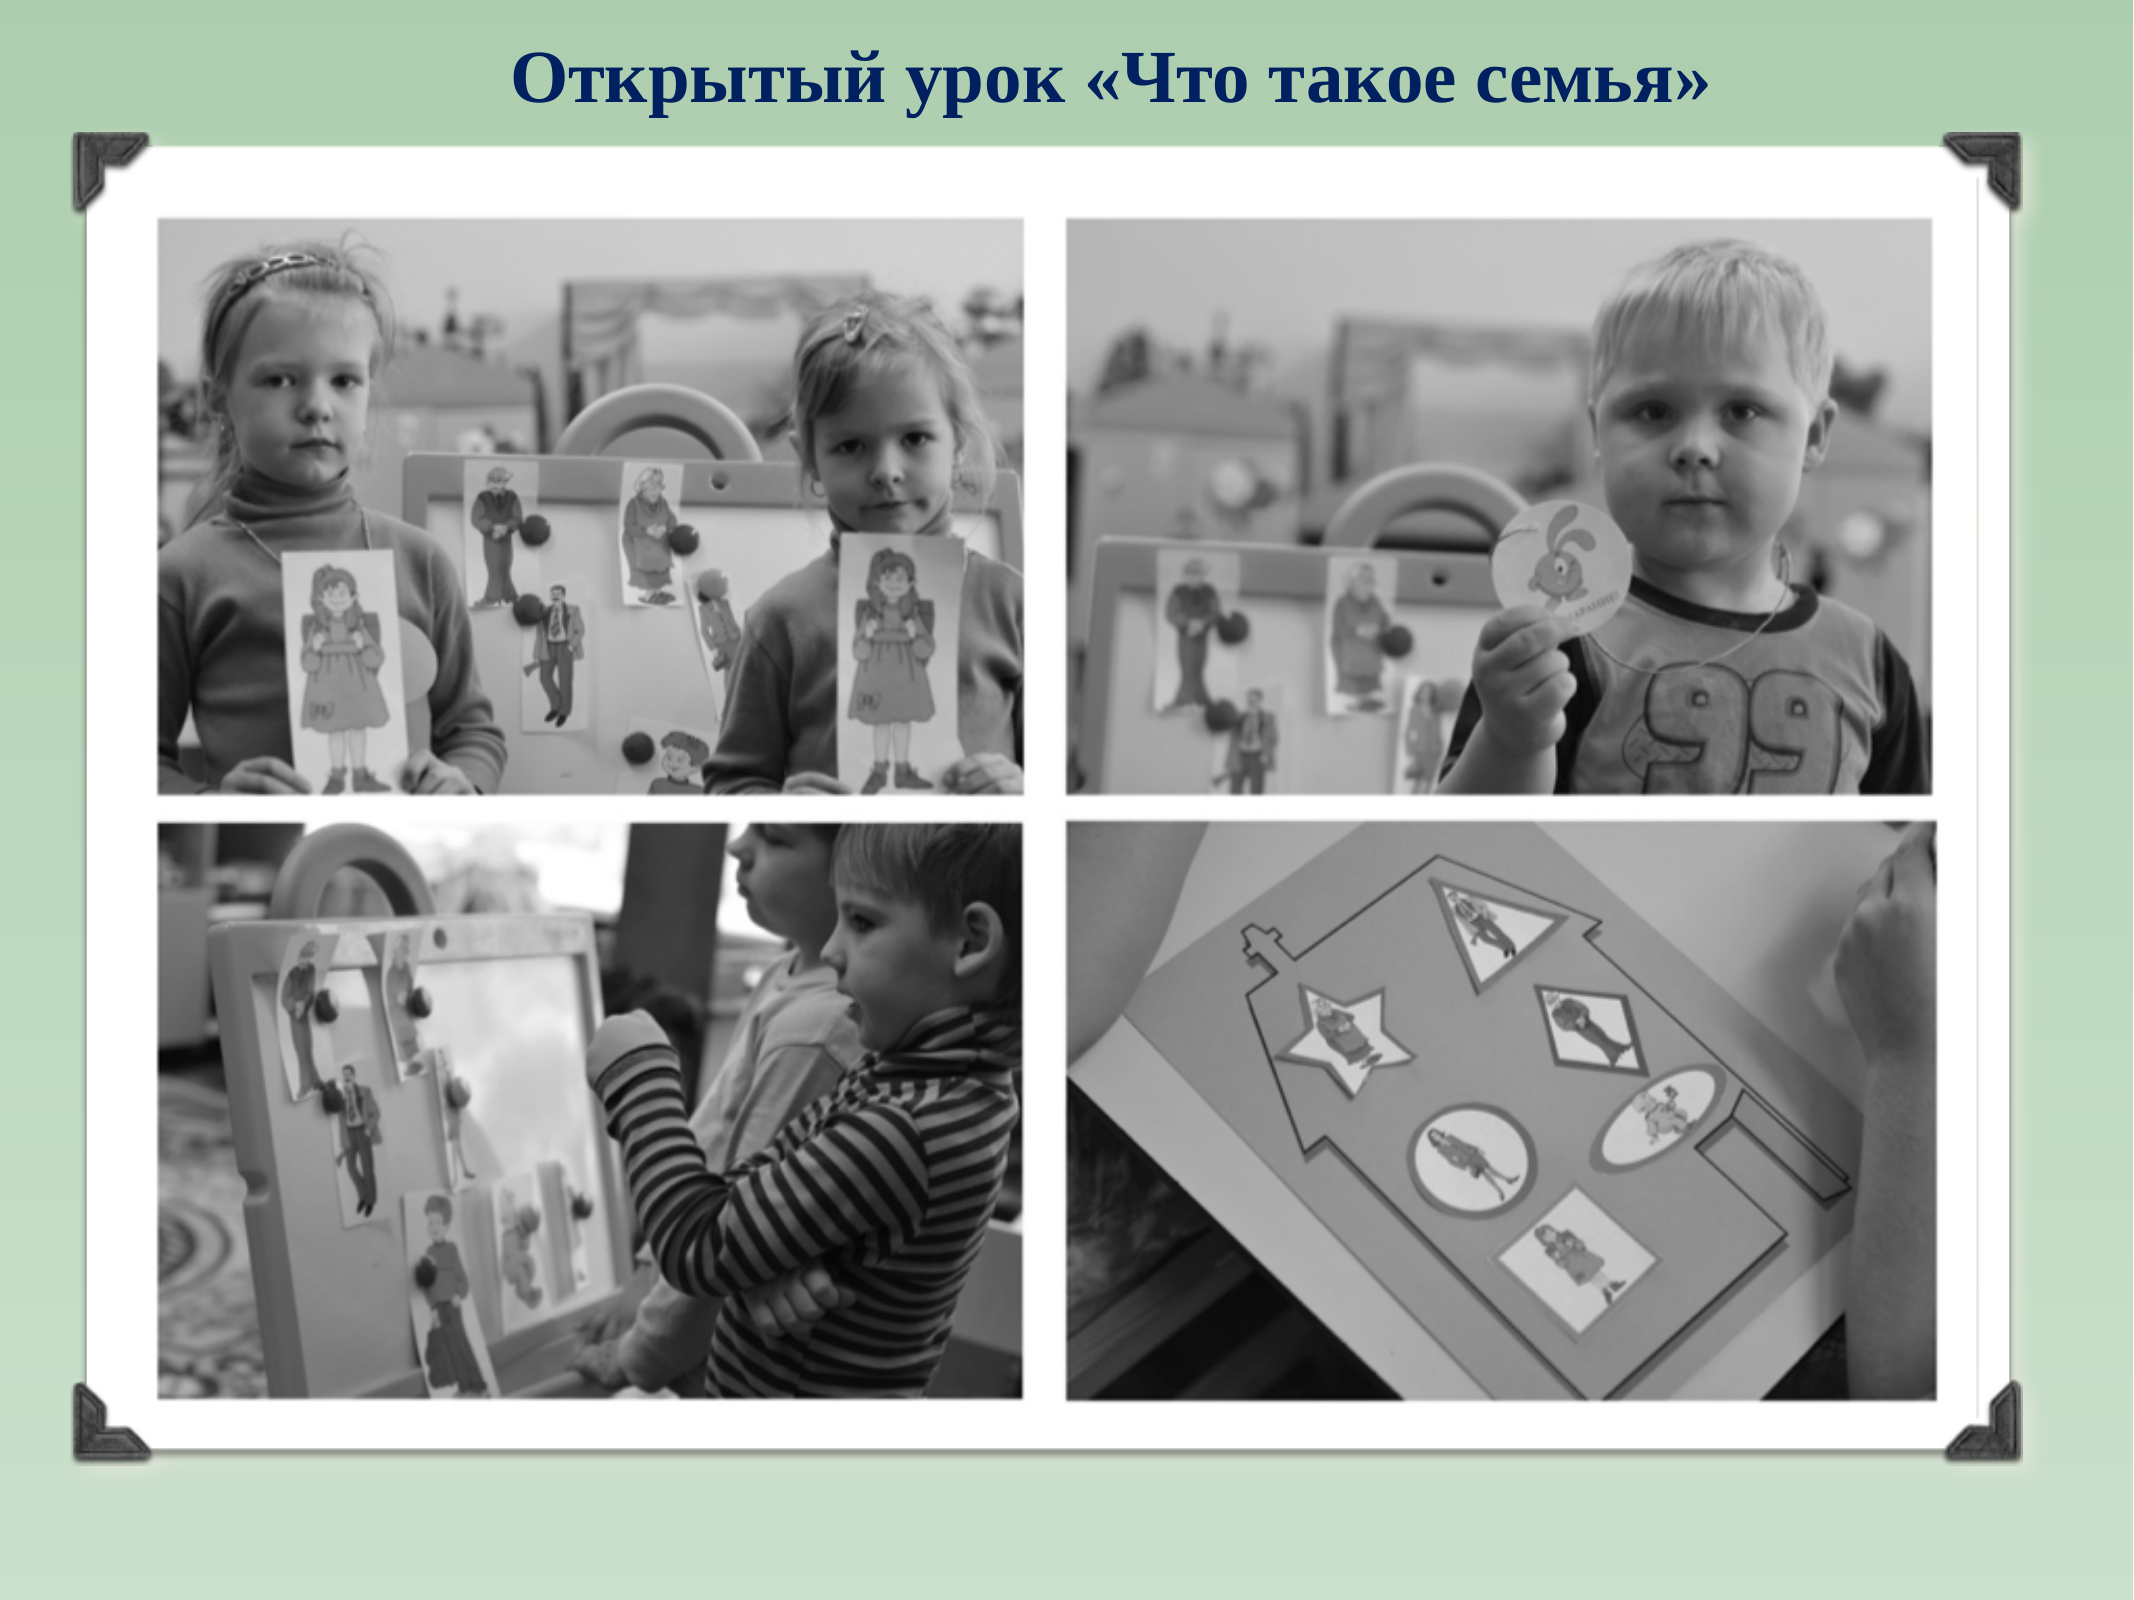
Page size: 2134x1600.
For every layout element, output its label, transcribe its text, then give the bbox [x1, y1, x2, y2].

text_box Открытый урок «Что такое семья» [509, 26, 1713, 118]
picture [70, 132, 2024, 1467]
